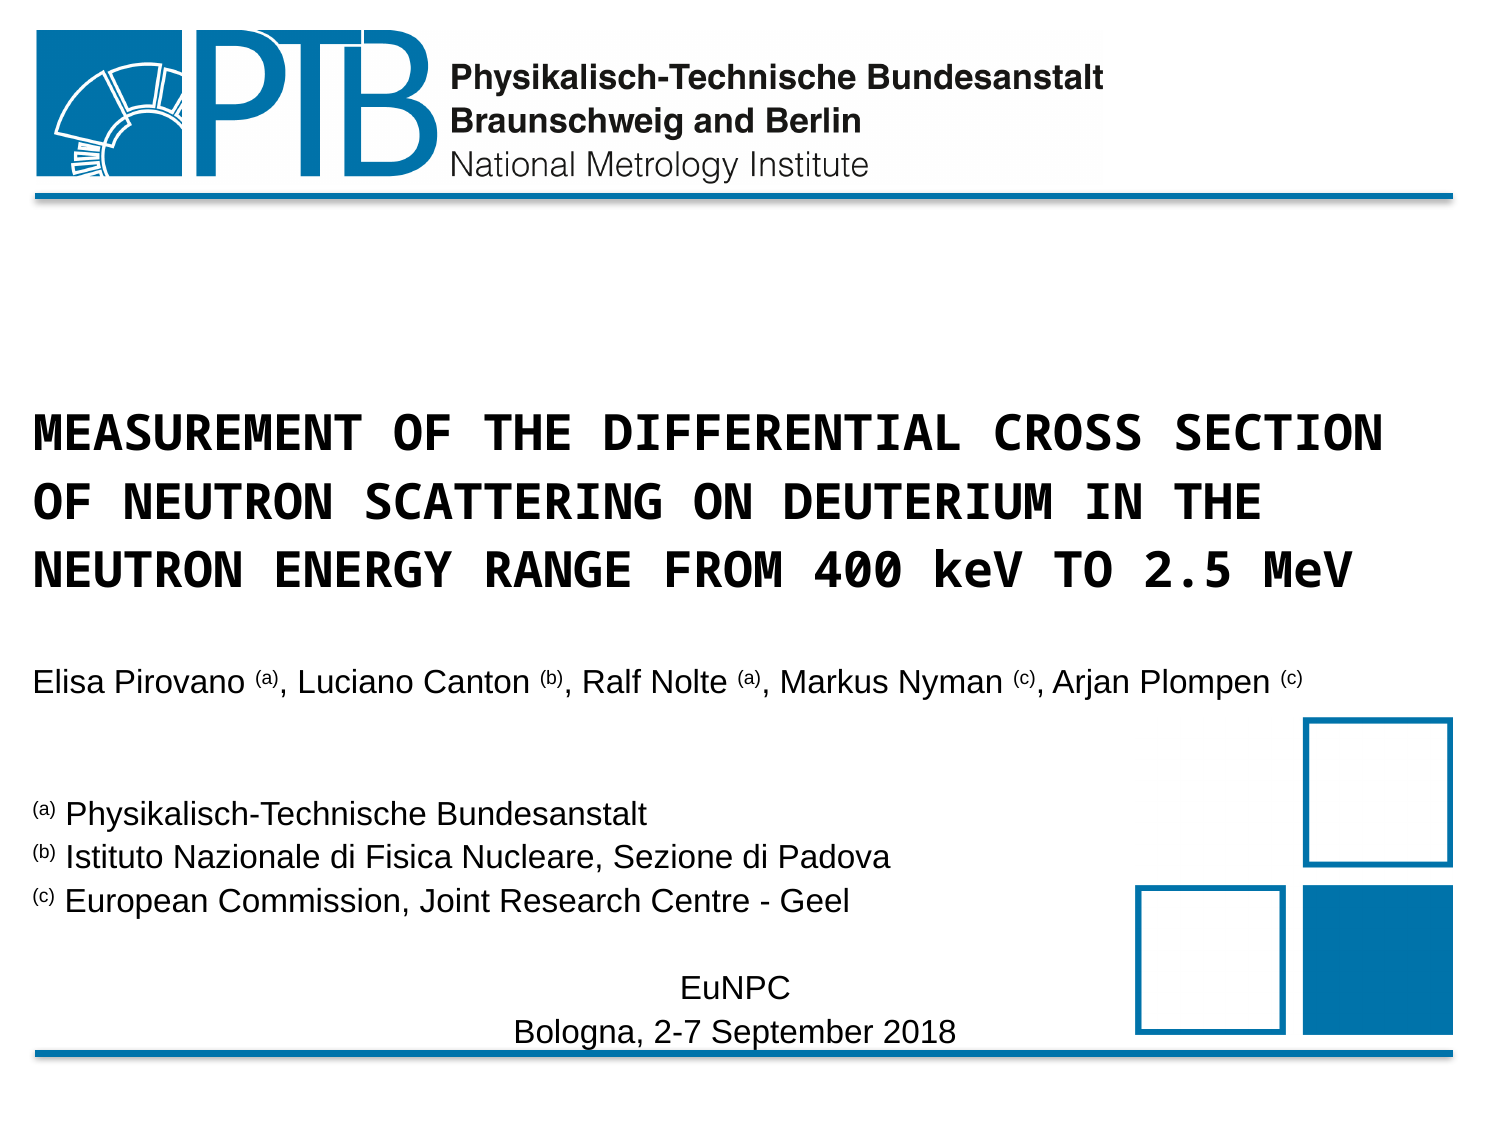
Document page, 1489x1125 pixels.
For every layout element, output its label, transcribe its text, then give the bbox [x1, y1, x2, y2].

picture [74, 143, 100, 160]
list Elisa Pirovano (a), Luciano Canton (b), Ralf Nolte (a), Markus Nyman (c), Arjan Plompen (c) (a) Physikalisch-Technische Bundesanstalt (b) Istituto Nazionale di Fisica Nucleare, Sezione di Padova (c) European Commission, Joint Research Centre - Geel EuNPC Bologna, 2-7 September 2018 [17, 656, 1454, 1094]
picture [36, 30, 1103, 185]
picture [72, 162, 100, 174]
picture [362, 108, 419, 161]
picture [216, 46, 264, 104]
picture [250, 30, 263, 34]
list MEASUREMENT OF THE DIFFERENTIAL CROSS SECTION OF NEUTRON SCATTERING ON DEUTERIUM IN THE NEUTRON ENERGY RANGE FROM 400 keV TO 2.5 MeV [18, 279, 1454, 610]
